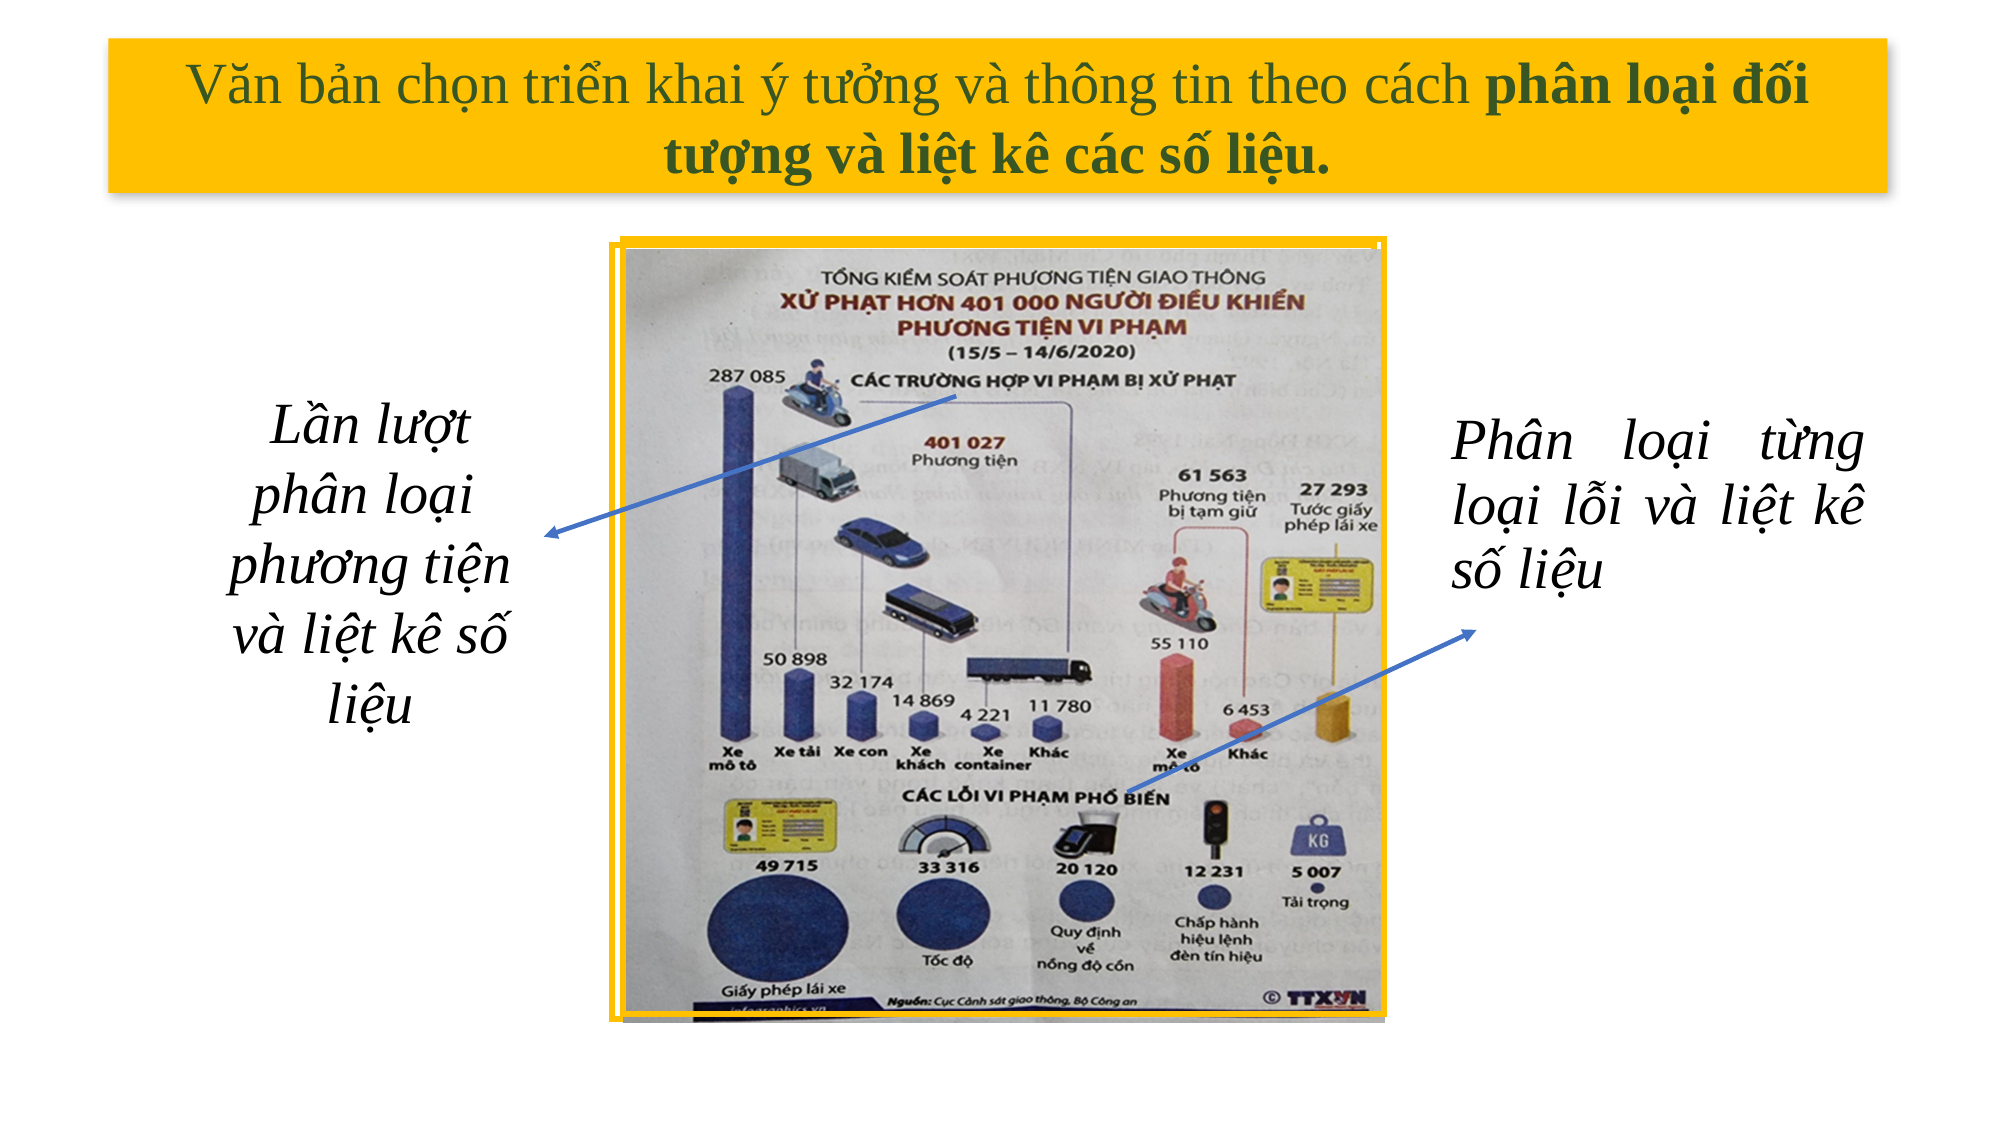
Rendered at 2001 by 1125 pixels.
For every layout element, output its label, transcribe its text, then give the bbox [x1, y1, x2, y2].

text_box Lần lượt phân loại phương tiện và liệt kê số liệu [197, 378, 544, 743]
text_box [1127, 629, 1477, 793]
table_header Phân loại từng loại lỗi và liệt kê số liệu [1427, 408, 1890, 618]
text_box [543, 396, 957, 537]
picture [609, 236, 1387, 1023]
text_box Văn bản chọn triển khai ý tưởng và thông tin theo cách phân loại đối tượng và liệt kê các số liệu. [108, 38, 1888, 193]
